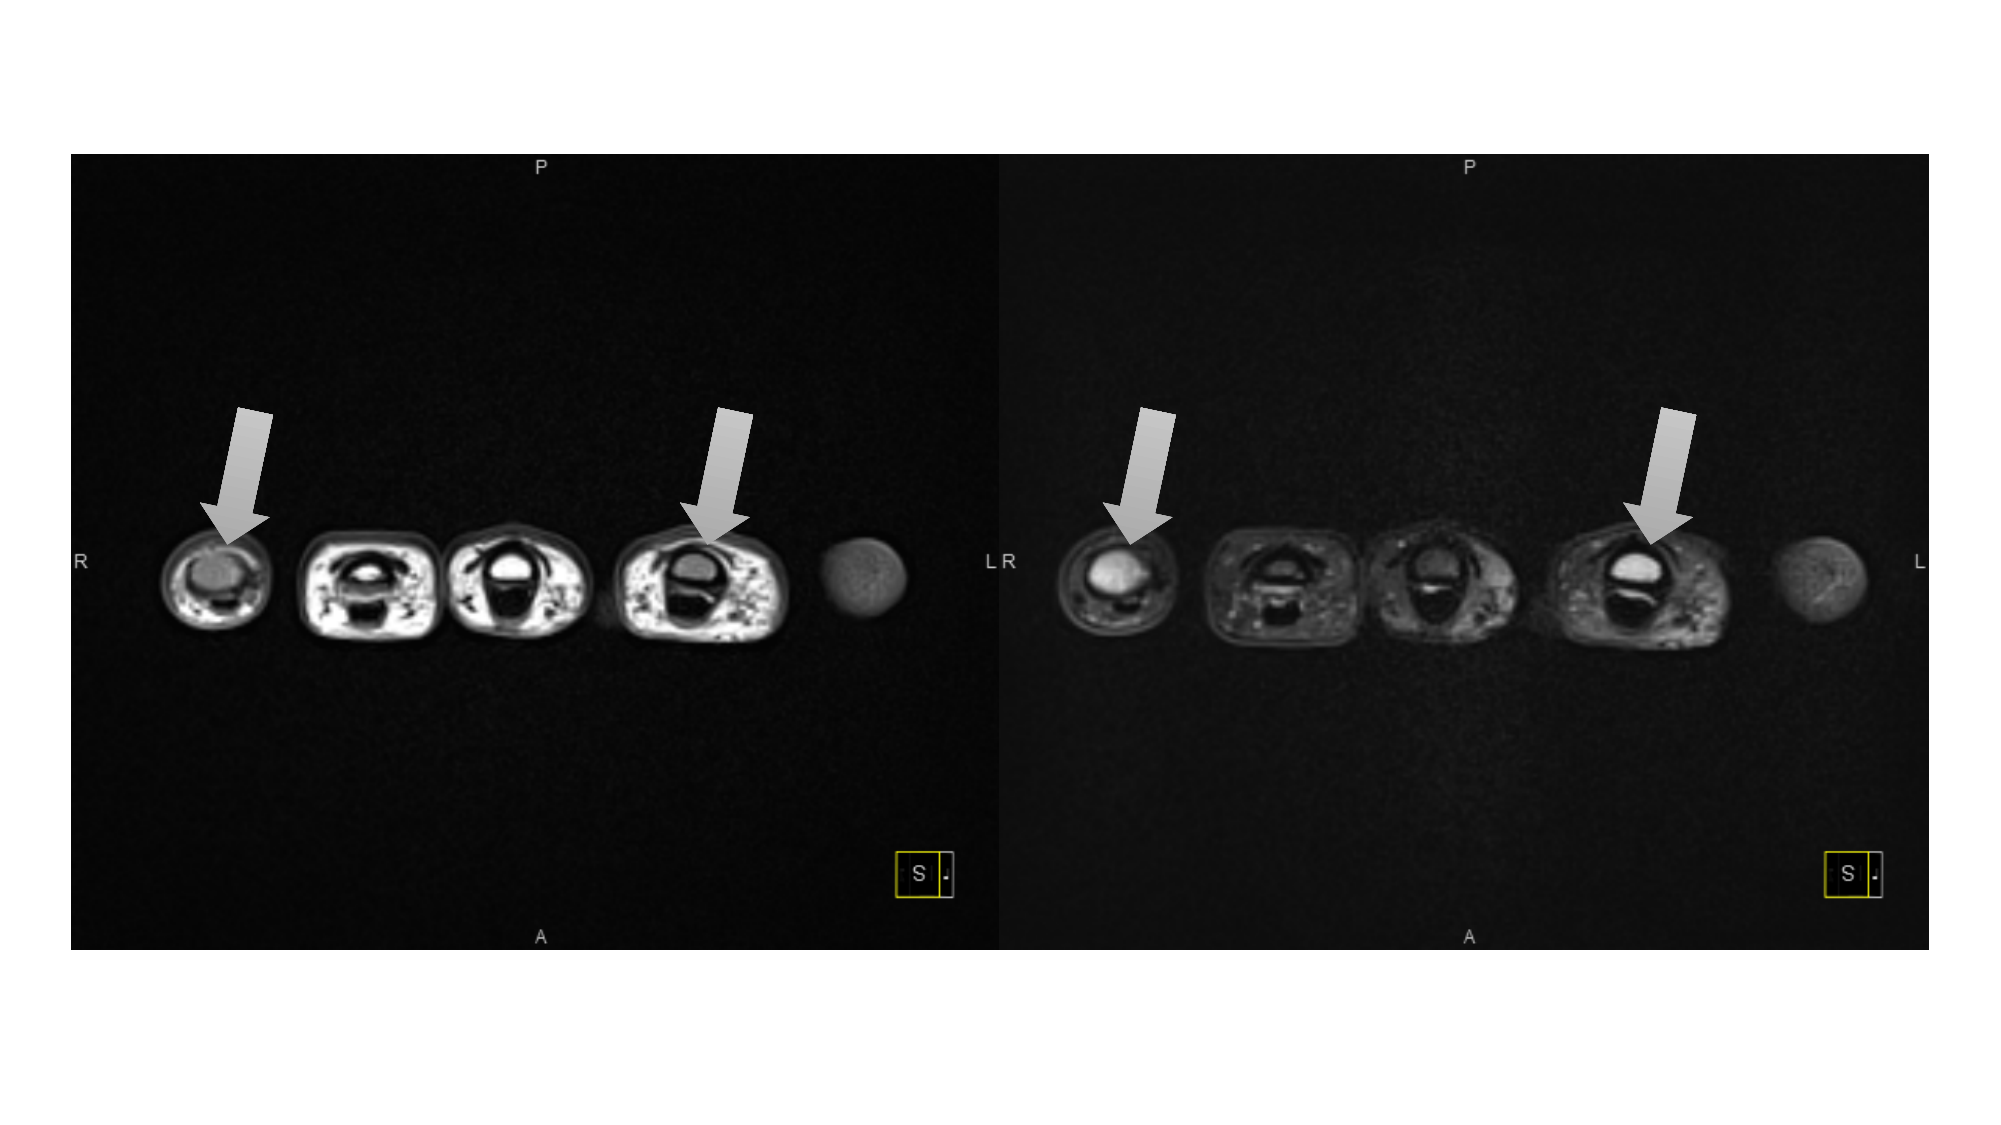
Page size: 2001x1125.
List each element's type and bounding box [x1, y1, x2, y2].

picture [71, 154, 1929, 950]
